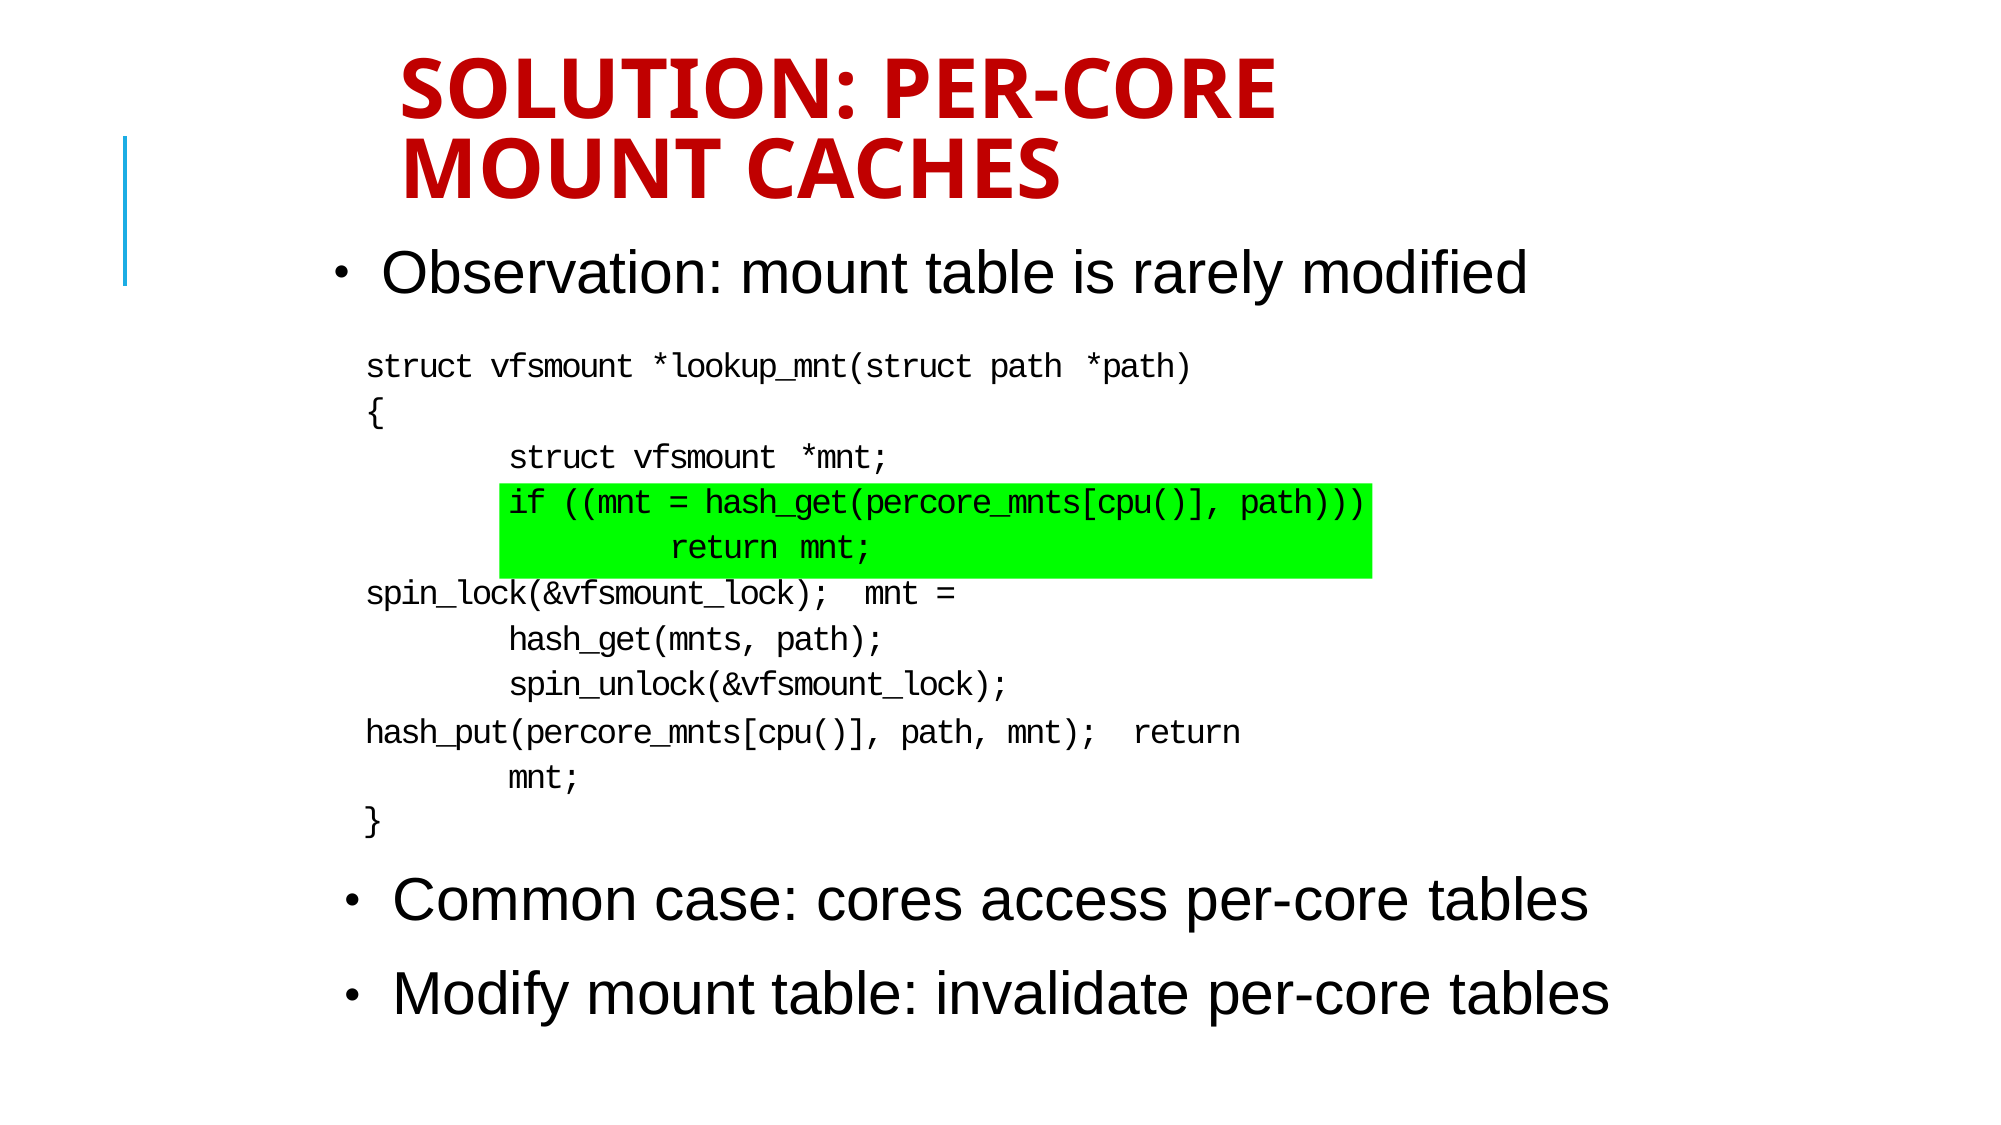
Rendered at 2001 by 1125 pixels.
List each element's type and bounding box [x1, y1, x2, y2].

text_box [331, 251, 357, 285]
text_box [390, 863, 1616, 1028]
text_box [342, 975, 368, 1008]
text_box [363, 230, 1535, 839]
text_box [342, 880, 368, 914]
title [398, 38, 1600, 229]
